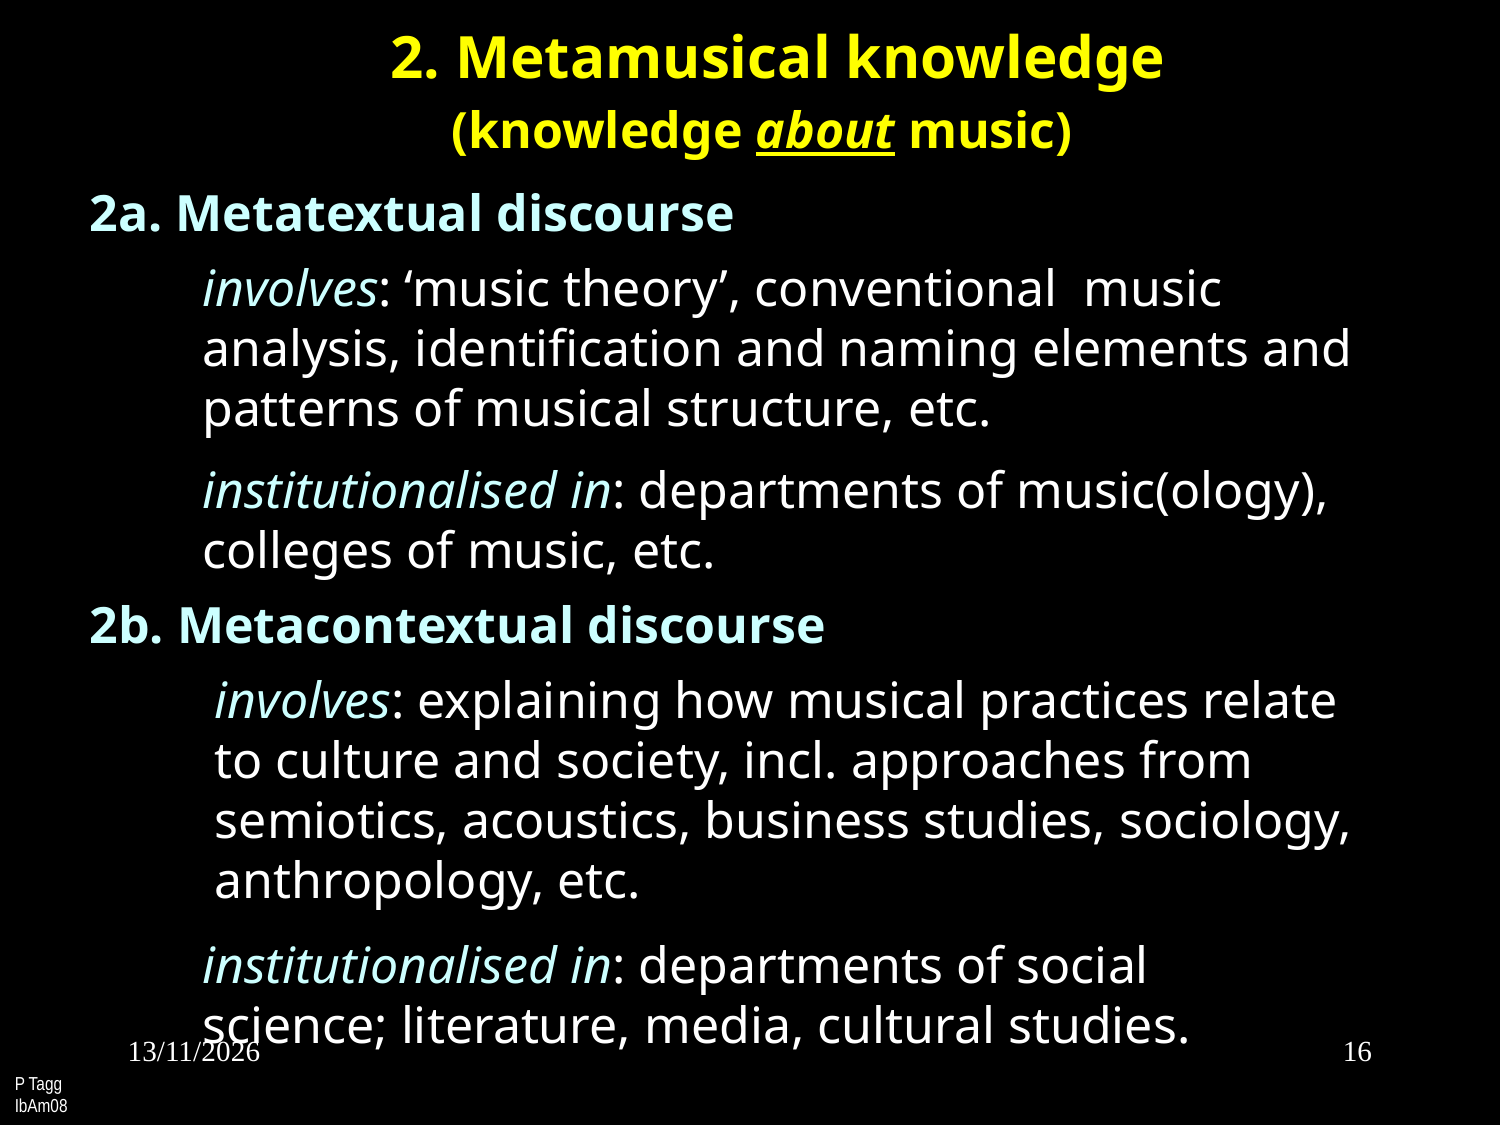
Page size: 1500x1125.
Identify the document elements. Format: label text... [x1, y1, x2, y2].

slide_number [112, 1024, 426, 1101]
text_box 2a. Metatextual discourse [75, 173, 1088, 249]
slide_number 16 [1074, 1024, 1388, 1101]
text_box 2b. Metacontextual discourse [75, 586, 1088, 661]
text_box involves: ‘music theory’, conventional music analysis, identification and naming elements and patterns of musical structure, etc. [187, 248, 1375, 444]
text_box involves: explaining how musical practices relate to culture and society, incl. approaches from semiotics, acoustics, business studies, sociology, anthropology, etc. [199, 661, 1388, 916]
text_box P Tagg IbAm08 [0, 1063, 100, 1124]
text_box institutionalised in: departments of social science; literature, media, cultural studies. [187, 926, 1350, 1061]
text_box 2. Metamusical knowledge (knowledge about music) [375, 12, 1196, 168]
text_box institutionalised in: departments of music(ology), colleges of music, etc. [187, 451, 1500, 586]
